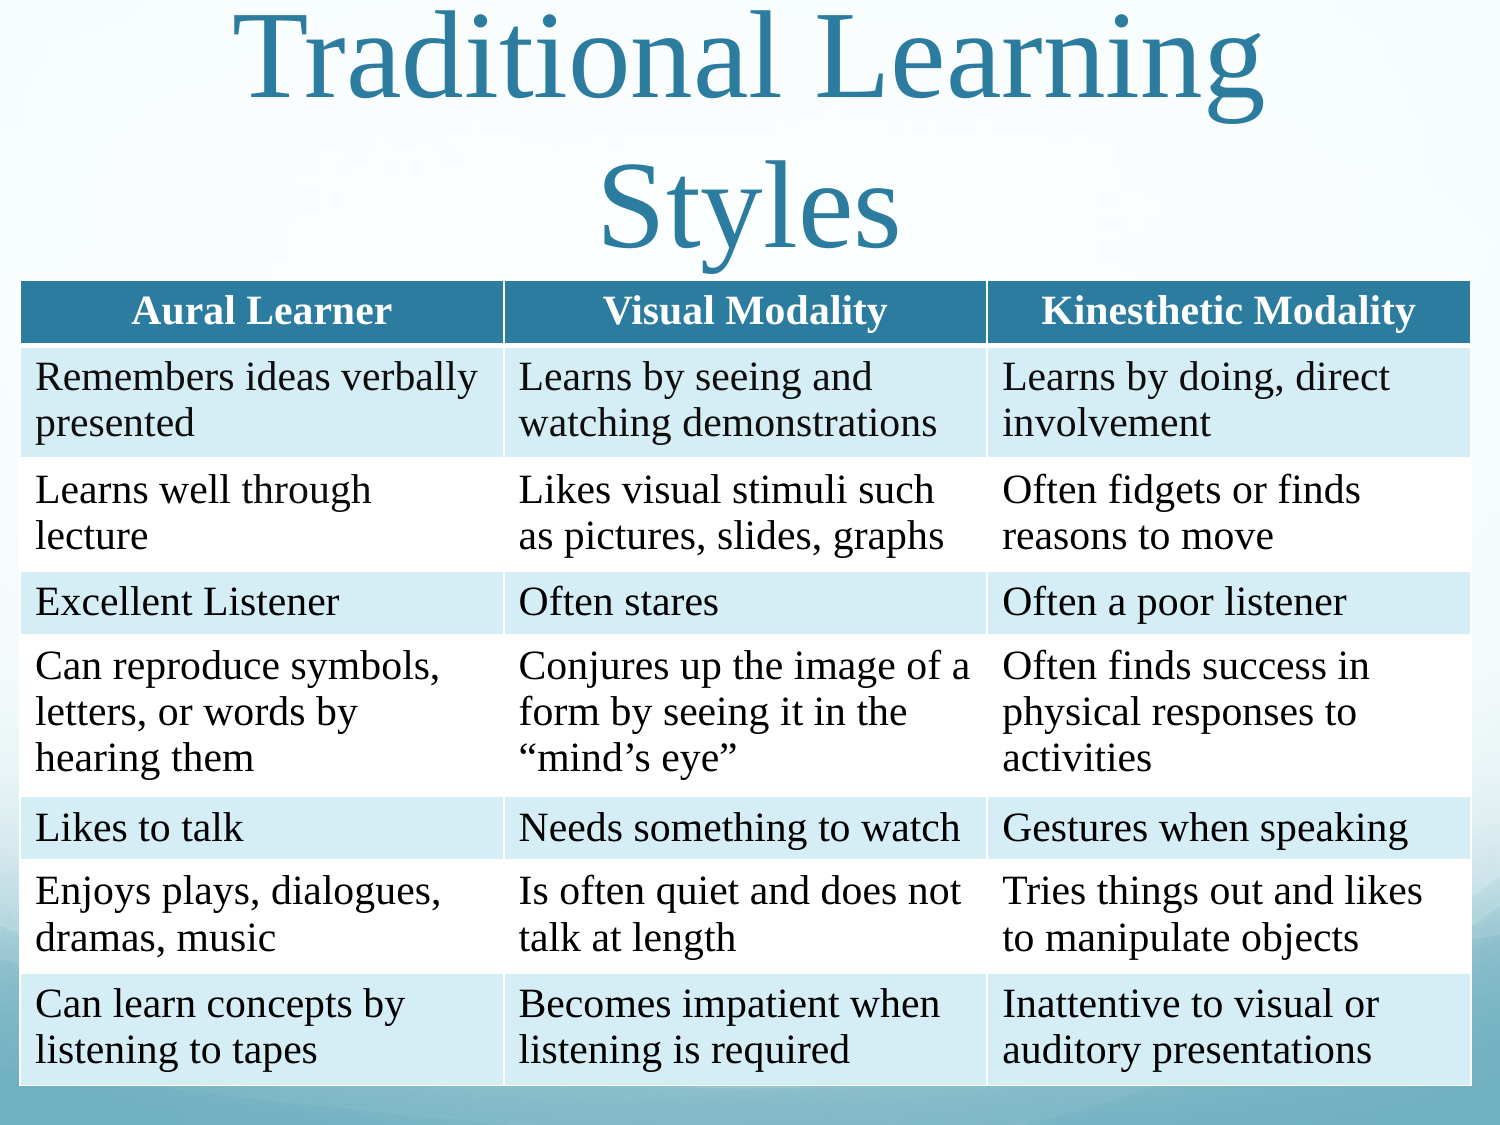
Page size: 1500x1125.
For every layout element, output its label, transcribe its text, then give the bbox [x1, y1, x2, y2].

table_cell Is often quiet and does not talk at length [505, 861, 986, 972]
table_cell Enjoys plays, dialogues, dramas, music [21, 861, 503, 972]
table_cell Often fidgets or finds reasons to move [988, 459, 1470, 570]
table_cell Excellent Listener [21, 572, 503, 634]
table_cell Needs something to watch [505, 797, 986, 859]
title Traditional Learning Styles [90, 17, 1410, 279]
table_cell Often stares [505, 572, 986, 634]
table_cell Often a poor listener [988, 572, 1470, 634]
table_cell Gestures when speaking [988, 797, 1470, 859]
table_cell Learns by doing, direct involvement [988, 348, 1470, 457]
table_cell Tries things out and likes to manipulate objects [988, 861, 1470, 972]
table_cell Likes visual stimuli such as pictures, slides, graphs [505, 459, 986, 570]
table_cell Can reproduce symbols, letters, or words by hearing them [21, 636, 503, 796]
table_cell Learns by seeing and watching demonstrations [505, 348, 986, 457]
table_header Visual Modality [505, 281, 986, 343]
table_cell Remembers ideas verbally presented [21, 348, 503, 457]
table_cell Inattentive to visual or auditory presentations [988, 974, 1470, 1085]
table_header Aural Learner [21, 281, 503, 343]
table_cell Learns well through lecture [21, 459, 503, 570]
table_cell Becomes impatient when listening is required [505, 974, 986, 1085]
table_cell Likes to talk [21, 797, 503, 859]
table_cell Conjures up the image of a form by seeing it in the “mind’s eye” [505, 636, 986, 796]
table_header Kinesthetic Modality [988, 281, 1470, 343]
table_cell Often finds success in physical responses to activities [988, 636, 1470, 796]
table_cell Can learn concepts by listening to tapes [21, 974, 503, 1085]
